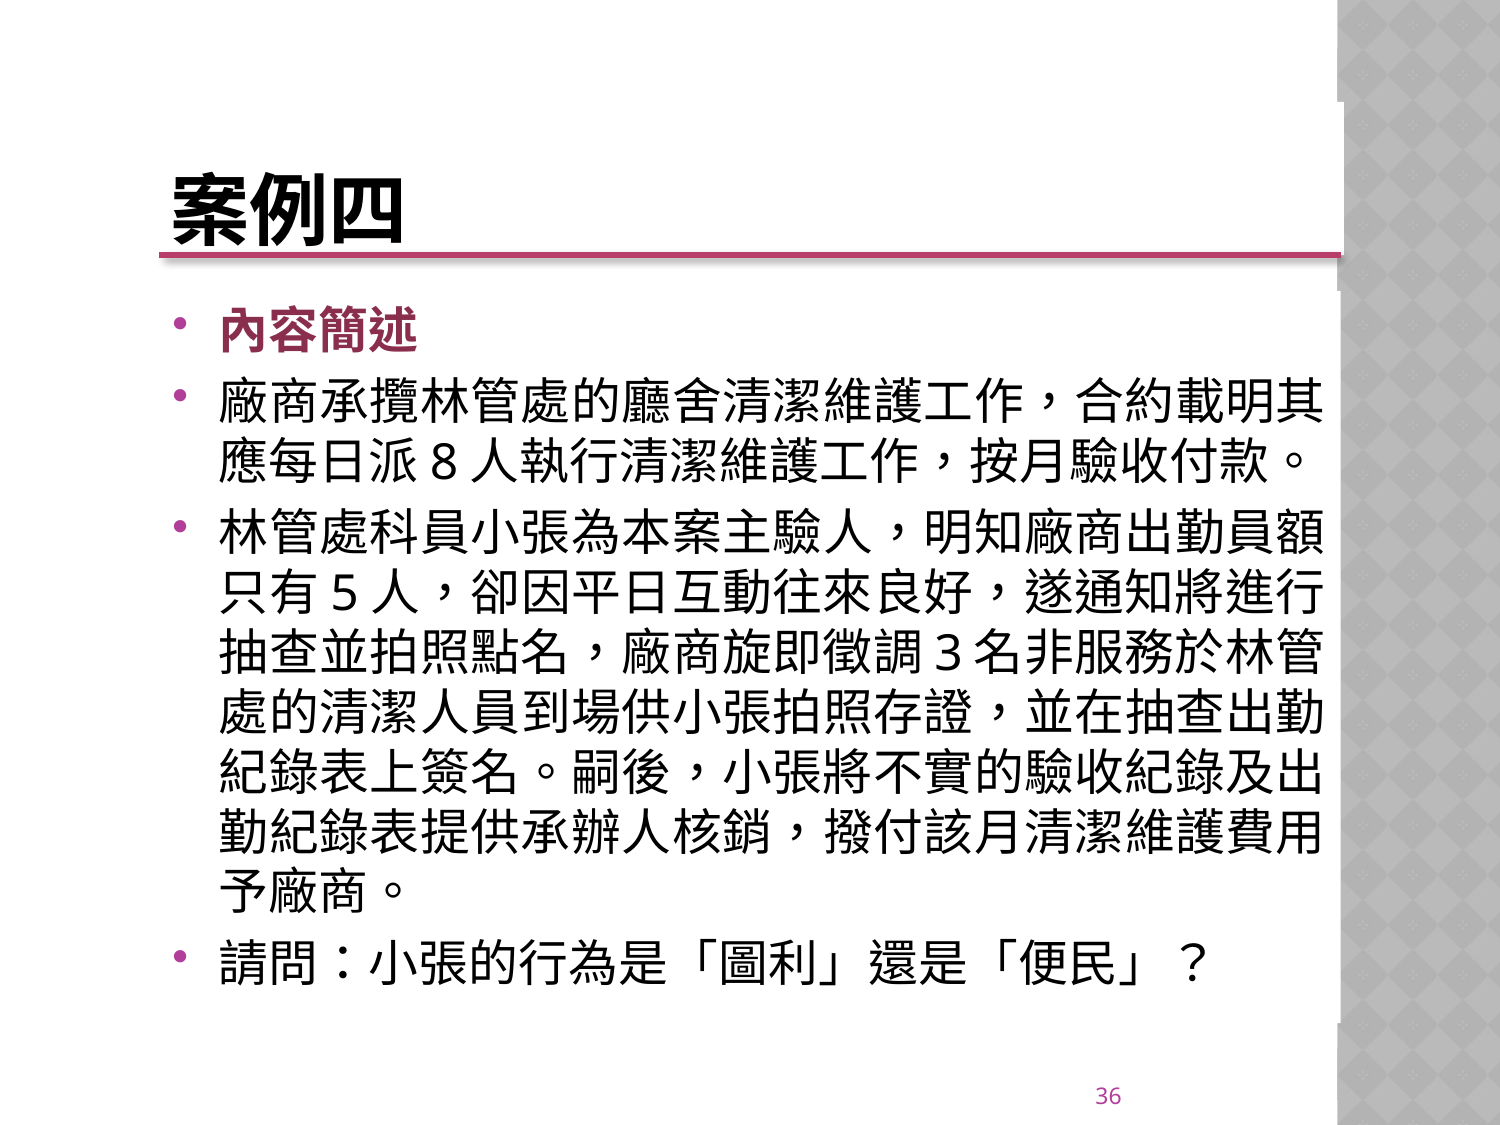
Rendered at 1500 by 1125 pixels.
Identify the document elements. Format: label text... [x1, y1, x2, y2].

list 內容簡述 廠商承攬林管處的廳舍清潔維護工作，合約載明其應每日派8人執行清潔維護工作，按月驗收付款。 林管處科員小張為本案主驗人，明知廠商出勤員額只有5人，卻因平日互動往來良好，遂通知將進行抽查並拍照點名，廠商旋即徵調3名非服務於林管處的清潔人員到場供小張拍照存證，並在抽查出勤紀錄表上簽名。嗣後，小張將不實的驗收紀錄及出勤紀錄表提供承辦人核銷，撥付該月清潔維護費用予廠商。 請問：小張的行為是「圖利」還是「便民」？ [159, 290, 1341, 1024]
title 案例四 [162, 101, 1344, 252]
slide_number 36 [1025, 1075, 1122, 1113]
